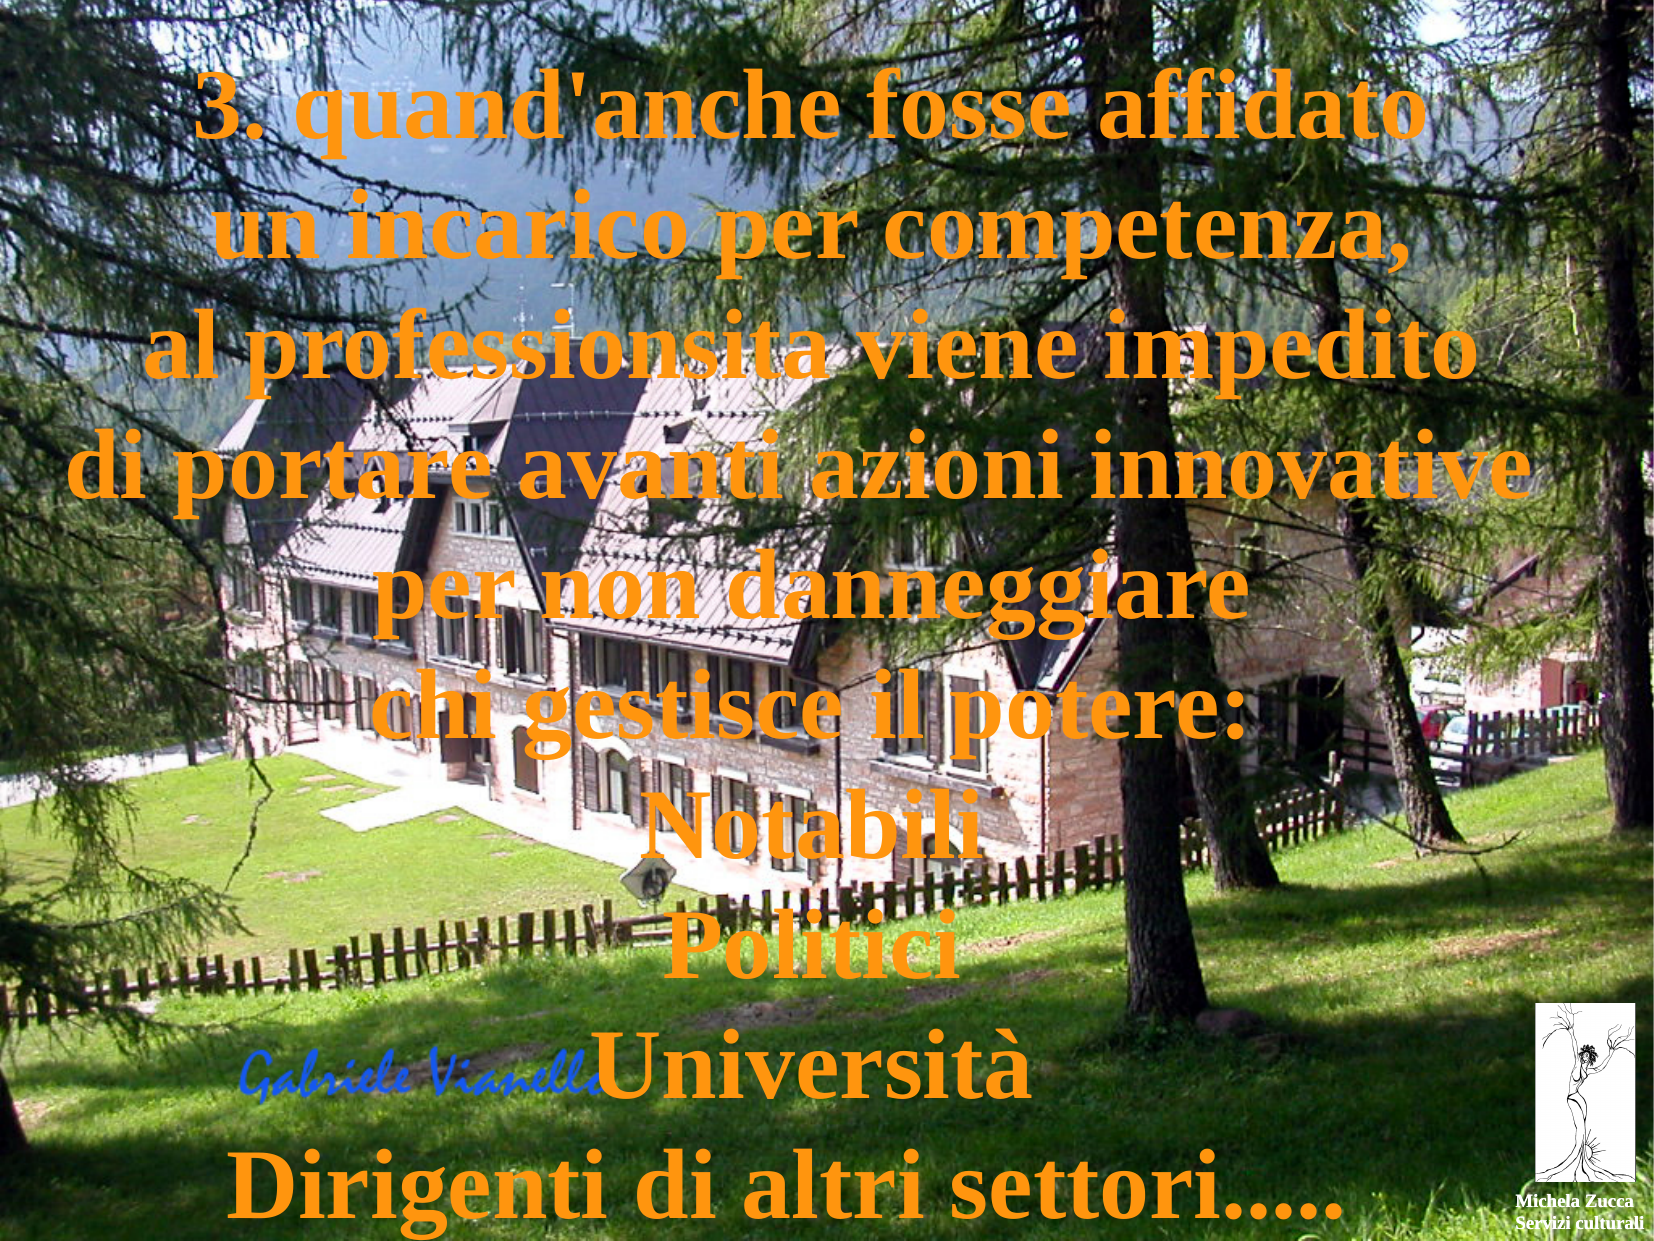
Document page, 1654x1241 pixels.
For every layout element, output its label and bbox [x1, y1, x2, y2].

picture [0, 0, 1654, 1241]
text_box [1535, 1003, 1636, 1182]
